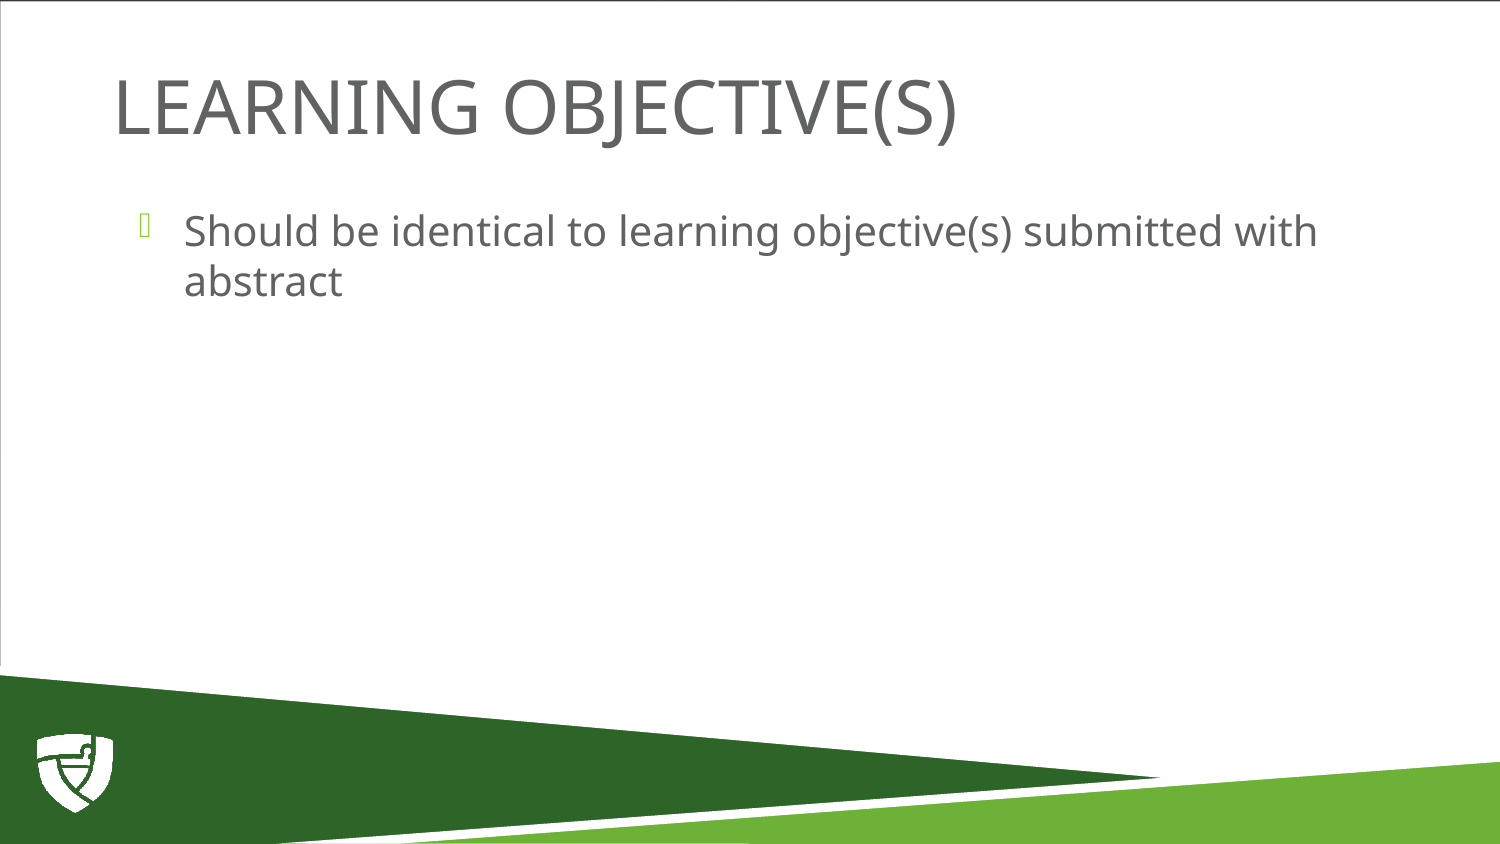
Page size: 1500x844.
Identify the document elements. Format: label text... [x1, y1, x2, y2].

title Learning Objective(s) [112, 33, 1388, 175]
list Should be identical to learning objective(s) submitted with abstract [112, 196, 1388, 657]
picture [37, 734, 113, 813]
